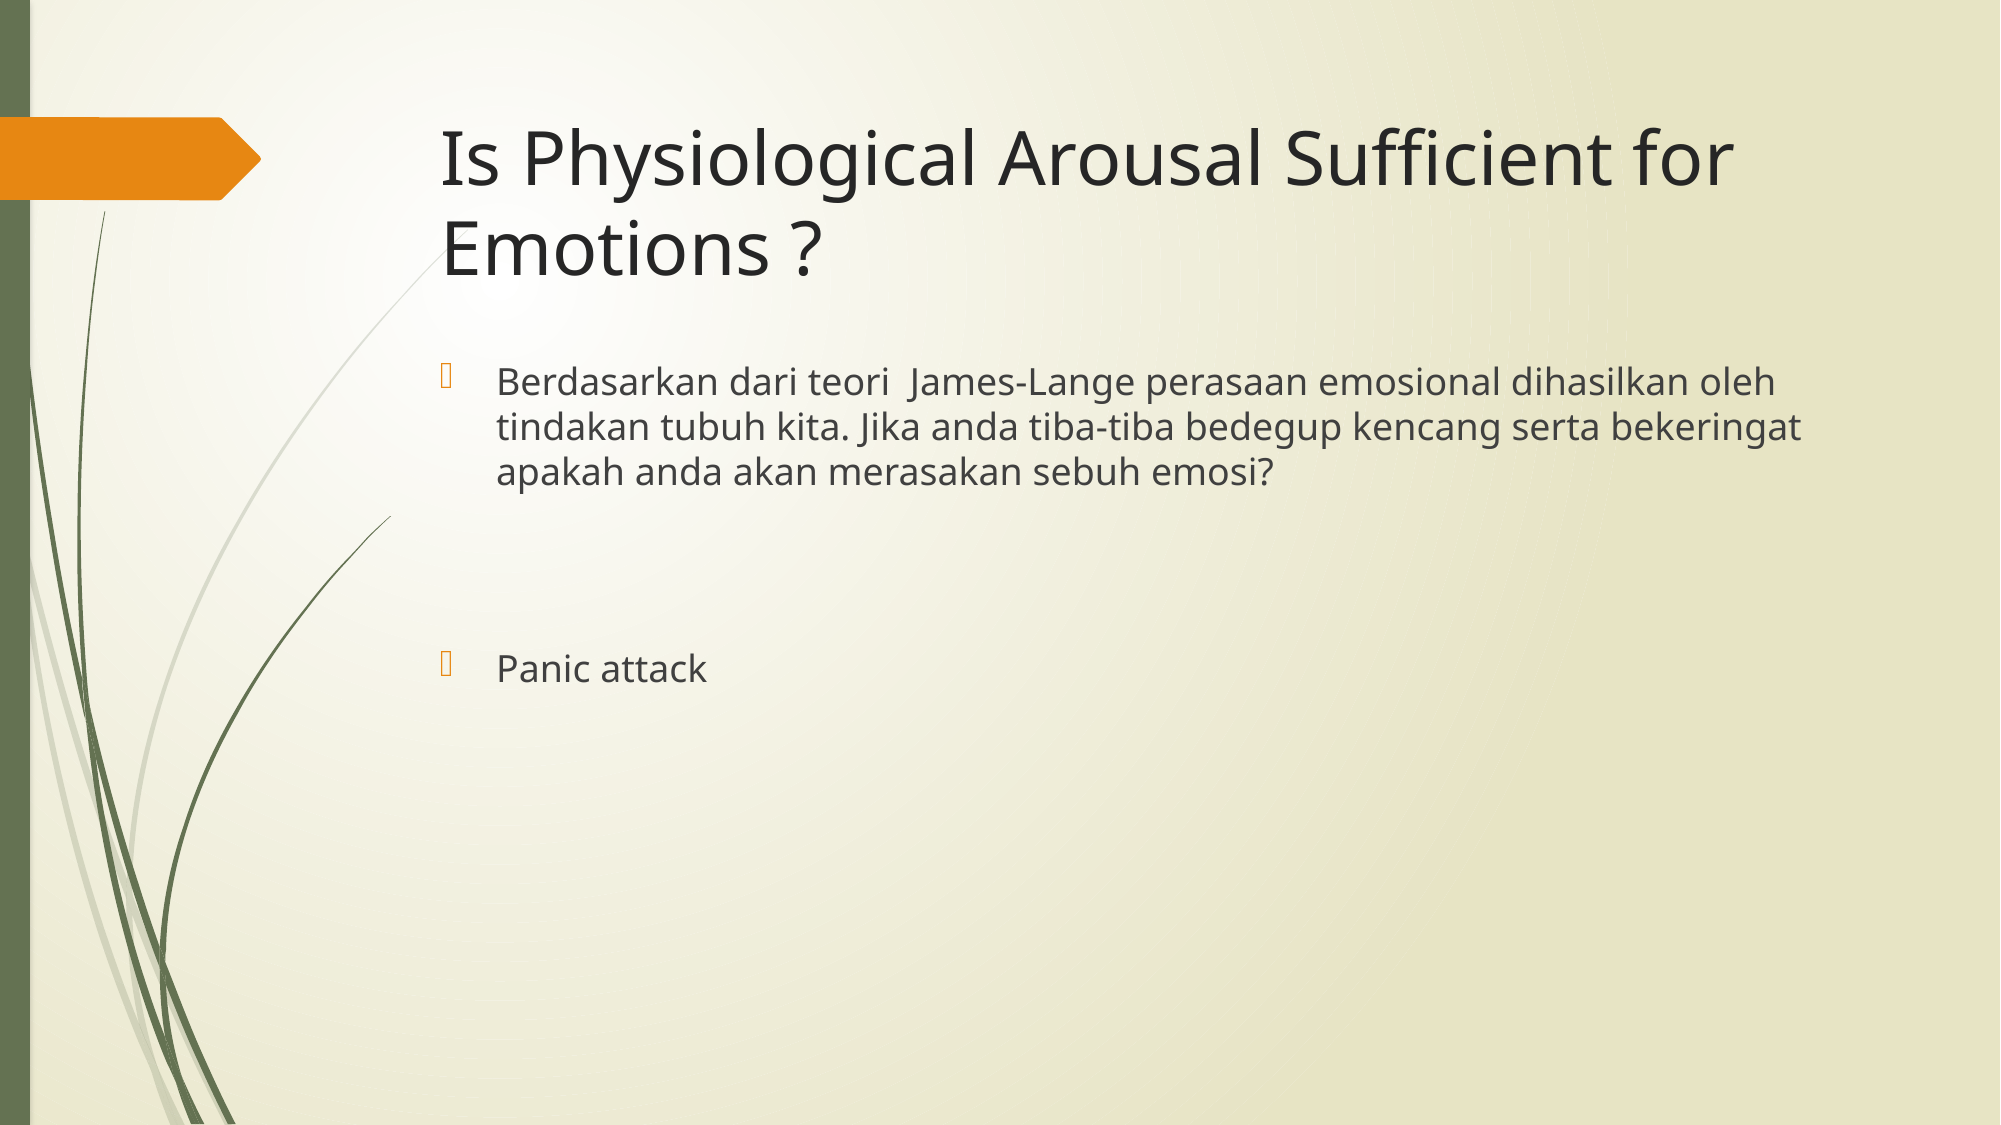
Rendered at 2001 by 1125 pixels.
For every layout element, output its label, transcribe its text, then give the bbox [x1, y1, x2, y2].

title Is Physiological Arousal Sufficient for Emotions ? [425, 102, 1888, 313]
list Berdasarkan dari teori James-Lange perasaan emosional dihasilkan oleh tindakan tubuh kita. Jika anda tiba-tiba bedegup kencang serta bekeringat apakah anda akan merasakan sebuh emosi? Panic attack [424, 350, 1888, 970]
